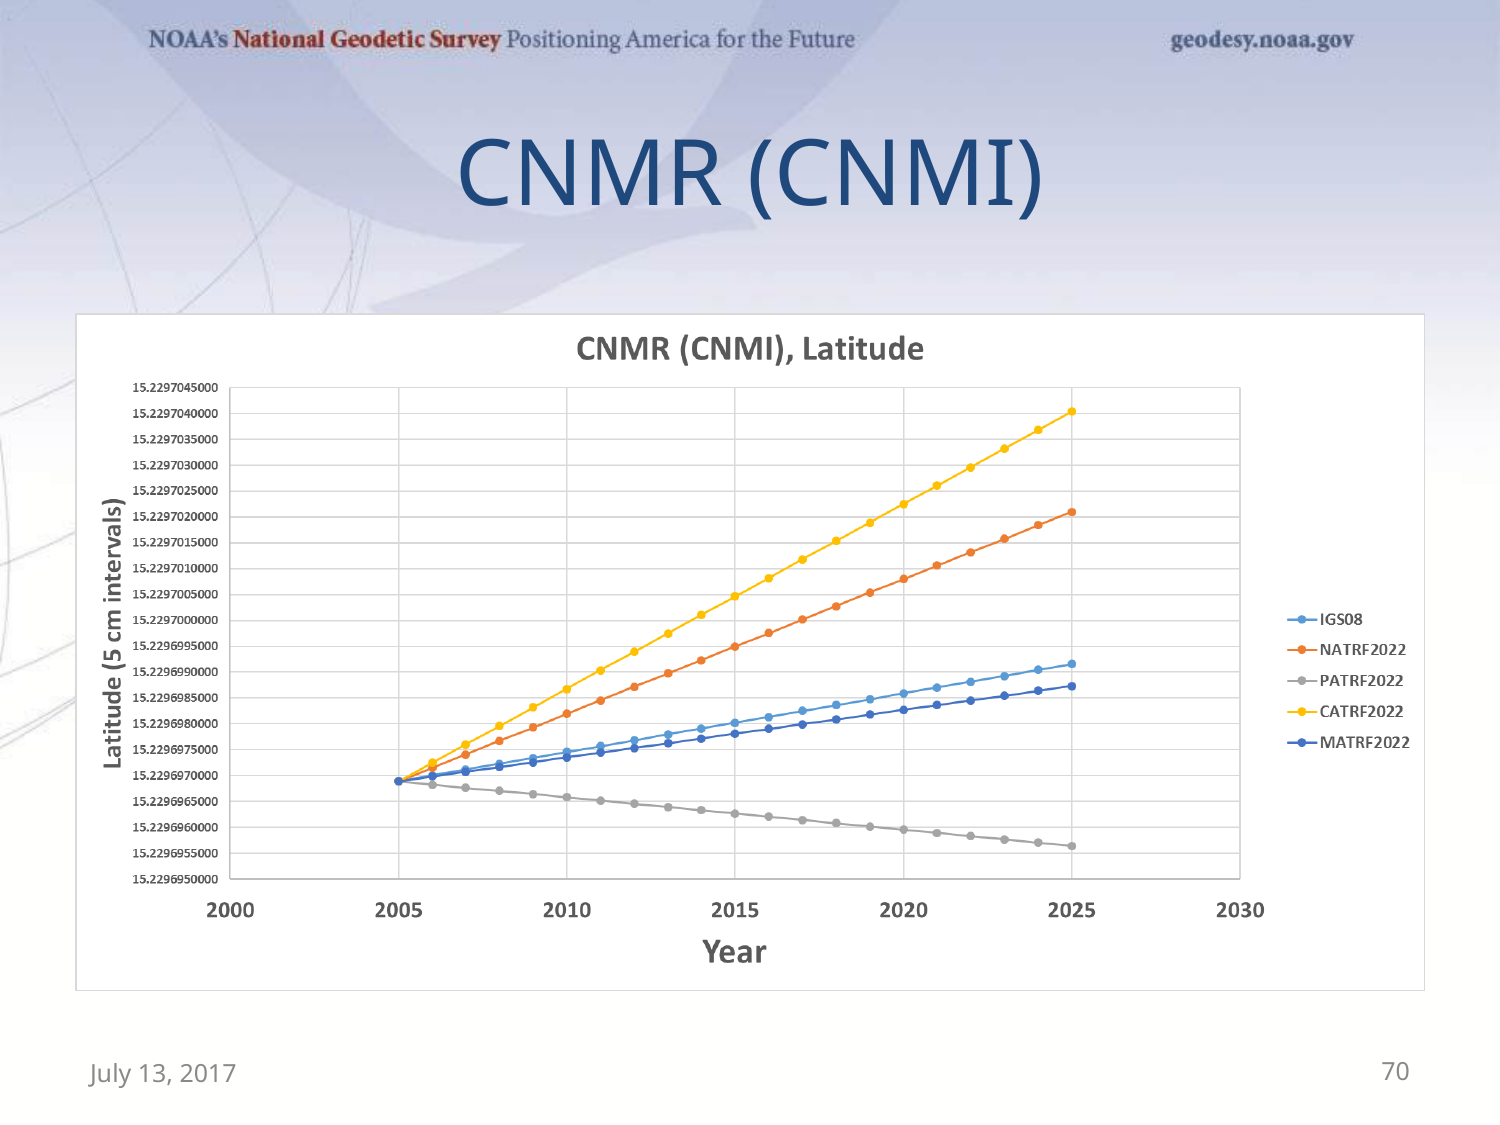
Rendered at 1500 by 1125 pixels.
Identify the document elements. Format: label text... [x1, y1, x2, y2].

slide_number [75, 1042, 425, 1103]
picture [0, 0, 1500, 1122]
slide_number 70 [1074, 1042, 1425, 1103]
title CNMR (CNMI) [75, 75, 1425, 263]
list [74, 313, 1426, 991]
